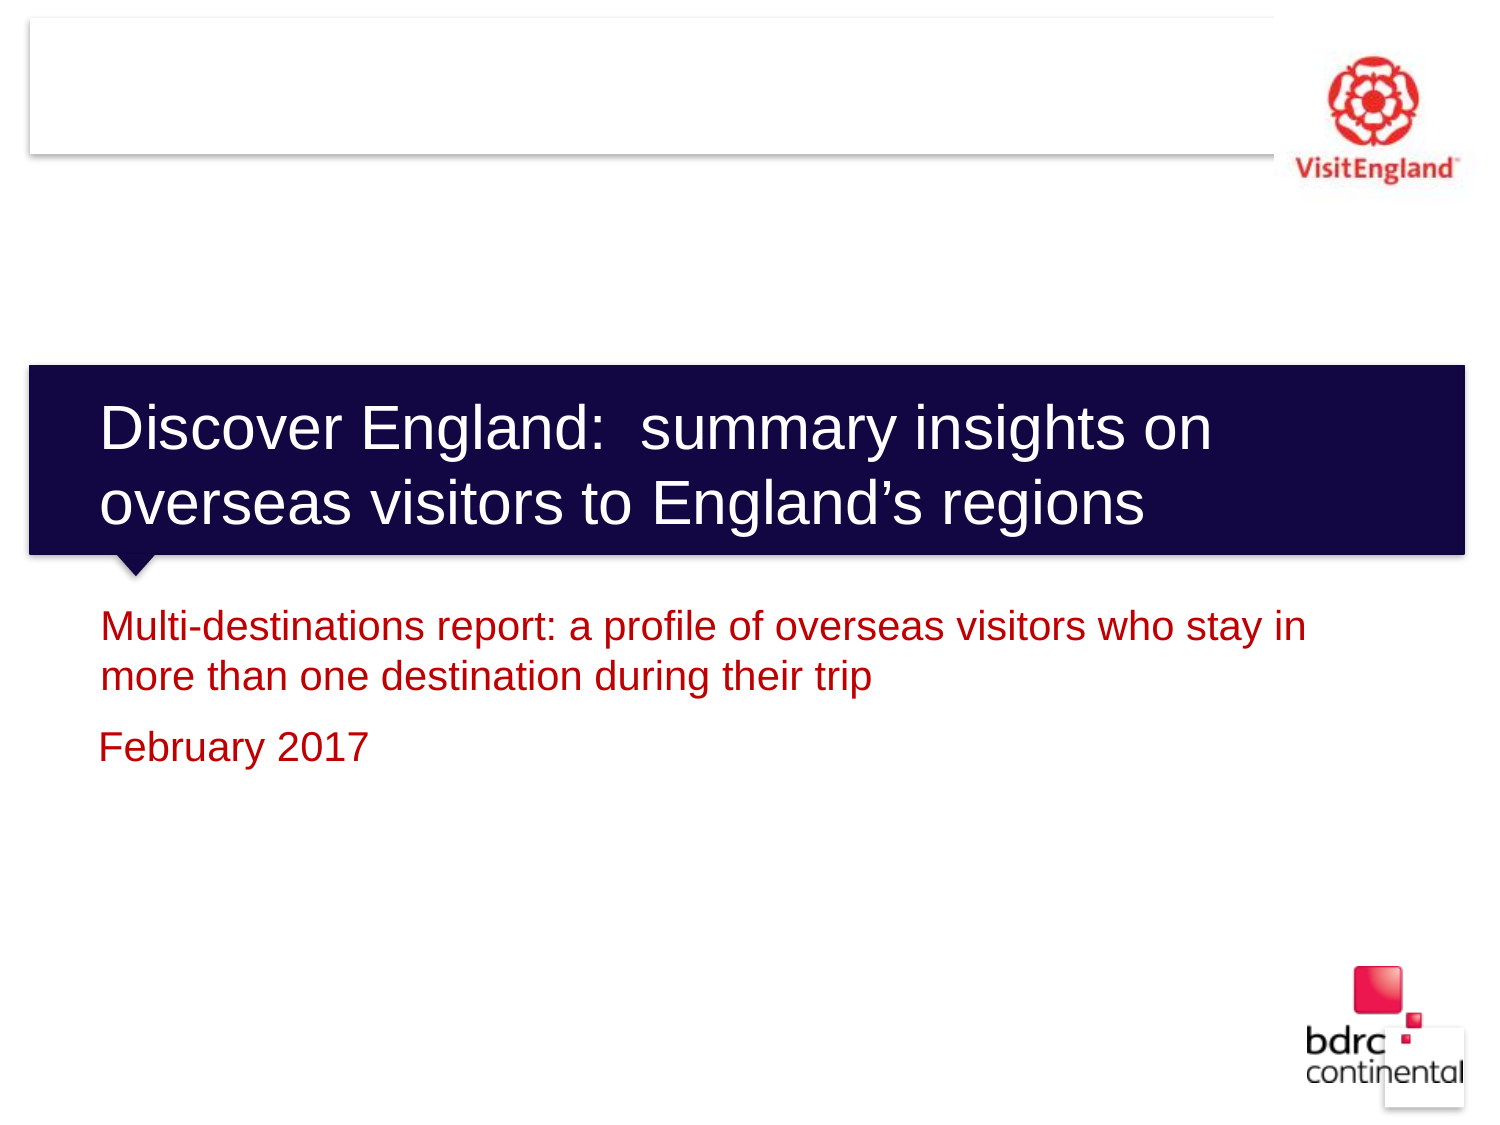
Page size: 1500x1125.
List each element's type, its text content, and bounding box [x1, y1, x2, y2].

list February 2017 [83, 712, 1386, 785]
picture [1307, 965, 1463, 1083]
picture [1274, 2, 1499, 206]
list Multi-destinations report: a profile of overseas visitors who stay in more than one destination during their trip [85, 598, 1388, 664]
title Discover England: summary insights on overseas visitors to England’s regions [85, 379, 1388, 598]
